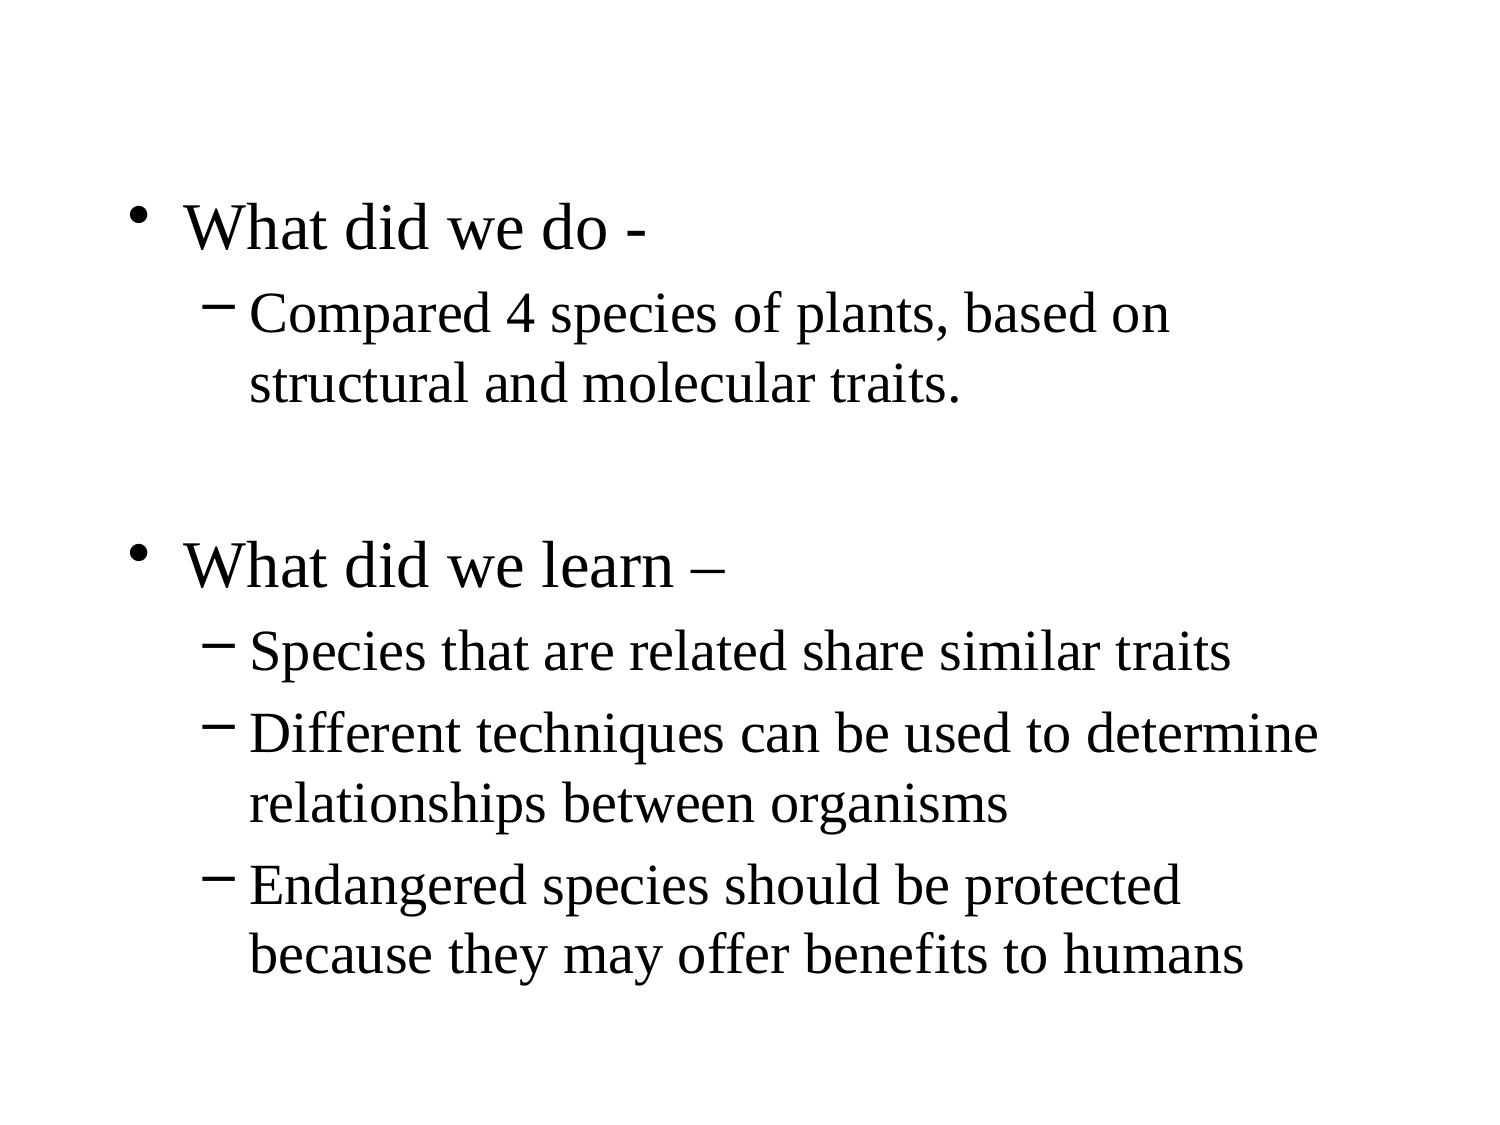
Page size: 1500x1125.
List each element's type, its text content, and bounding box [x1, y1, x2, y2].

list What did we do - Compared 4 species of plants, based on structural and molecular traits. What did we learn – Species that are related share similar traits Different techniques can be used to determine relationships between organisms Endangered species should be protected because they may offer benefits to humans [112, 174, 1388, 851]
